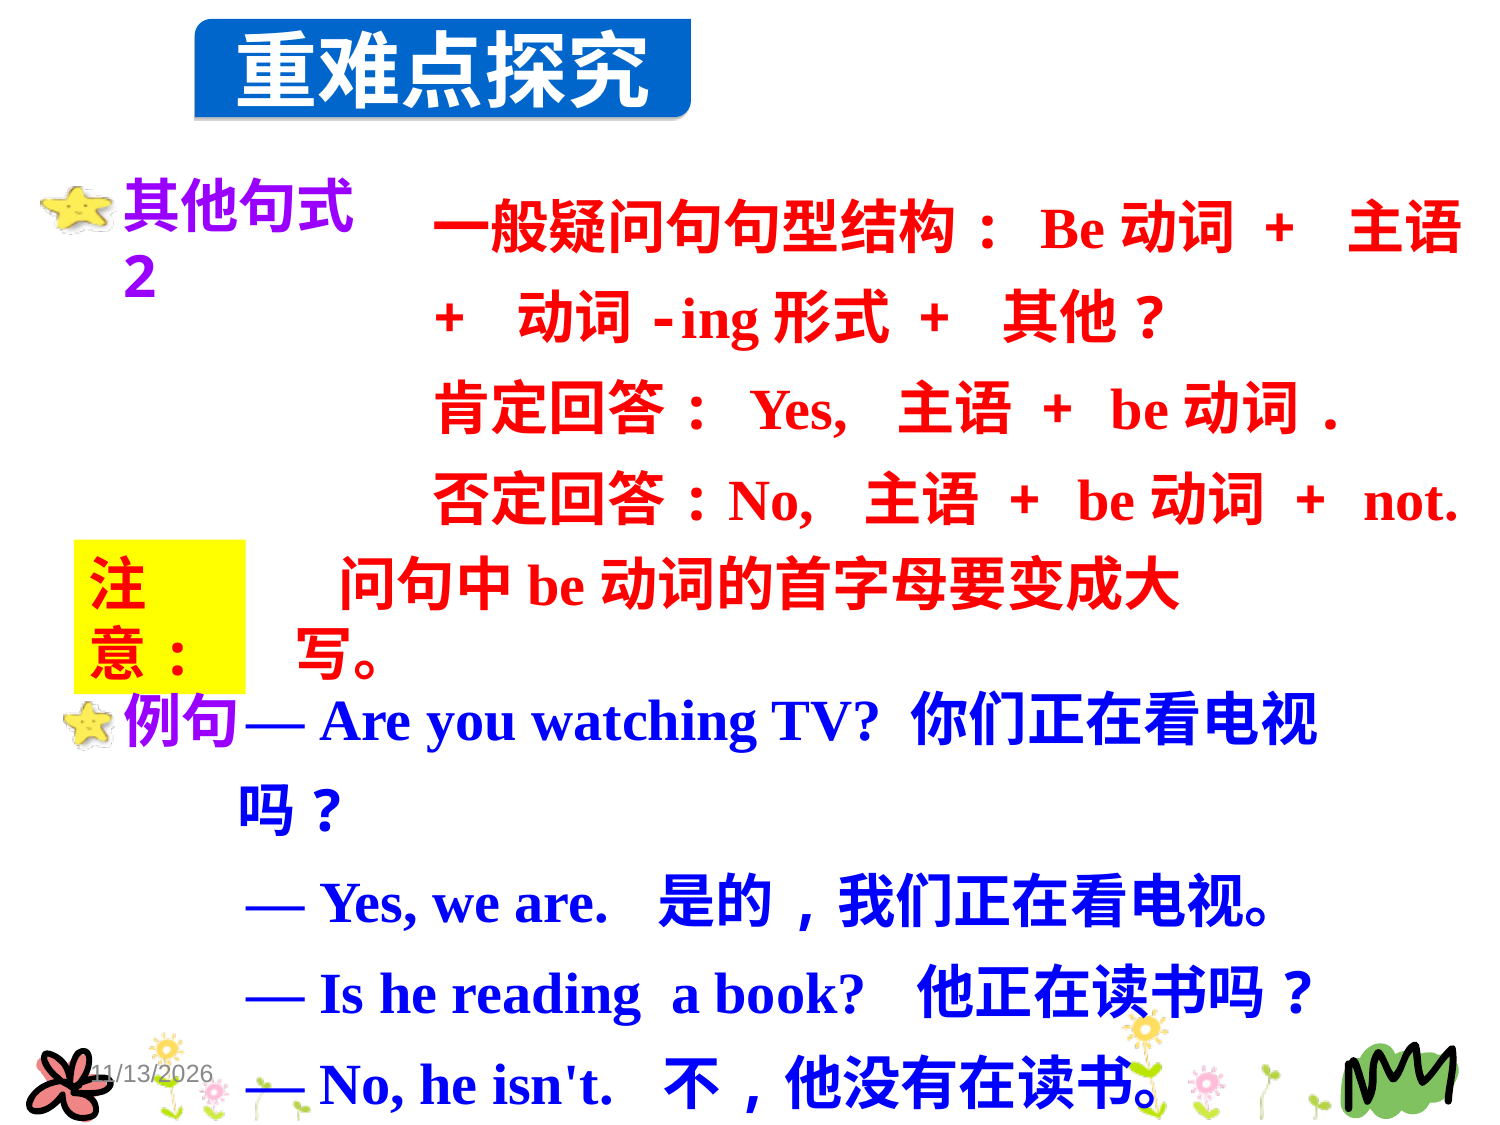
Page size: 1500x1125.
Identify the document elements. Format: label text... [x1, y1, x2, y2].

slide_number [323, 1042, 426, 1103]
text_box 问句中be动词的首字母要变成大写。 [280, 539, 1289, 654]
text_box 重难点探究 [194, 18, 691, 118]
text_box — Are you watching TV? 你们正在看电视吗? — Yes, we are. 是的,我们正在看电视。 — Is he reading a book? 他正在读书吗? — No, he isn't. 不,他没有在读书。 [222, 654, 1438, 1124]
text_box 注意: [73, 539, 246, 676]
picture [1079, 991, 1459, 1125]
text_box 一般疑问句句型结构: Be动词 + 主语 + 动词-ing形式 + 其他? 肯定回答: Yes, 主语 + be动词. 否定回答: No, 主语 + be动词 + not. [417, 161, 1495, 540]
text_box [39, 161, 407, 248]
picture [26, 1020, 323, 1125]
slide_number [74, 1042, 115, 1047]
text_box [62, 676, 311, 763]
